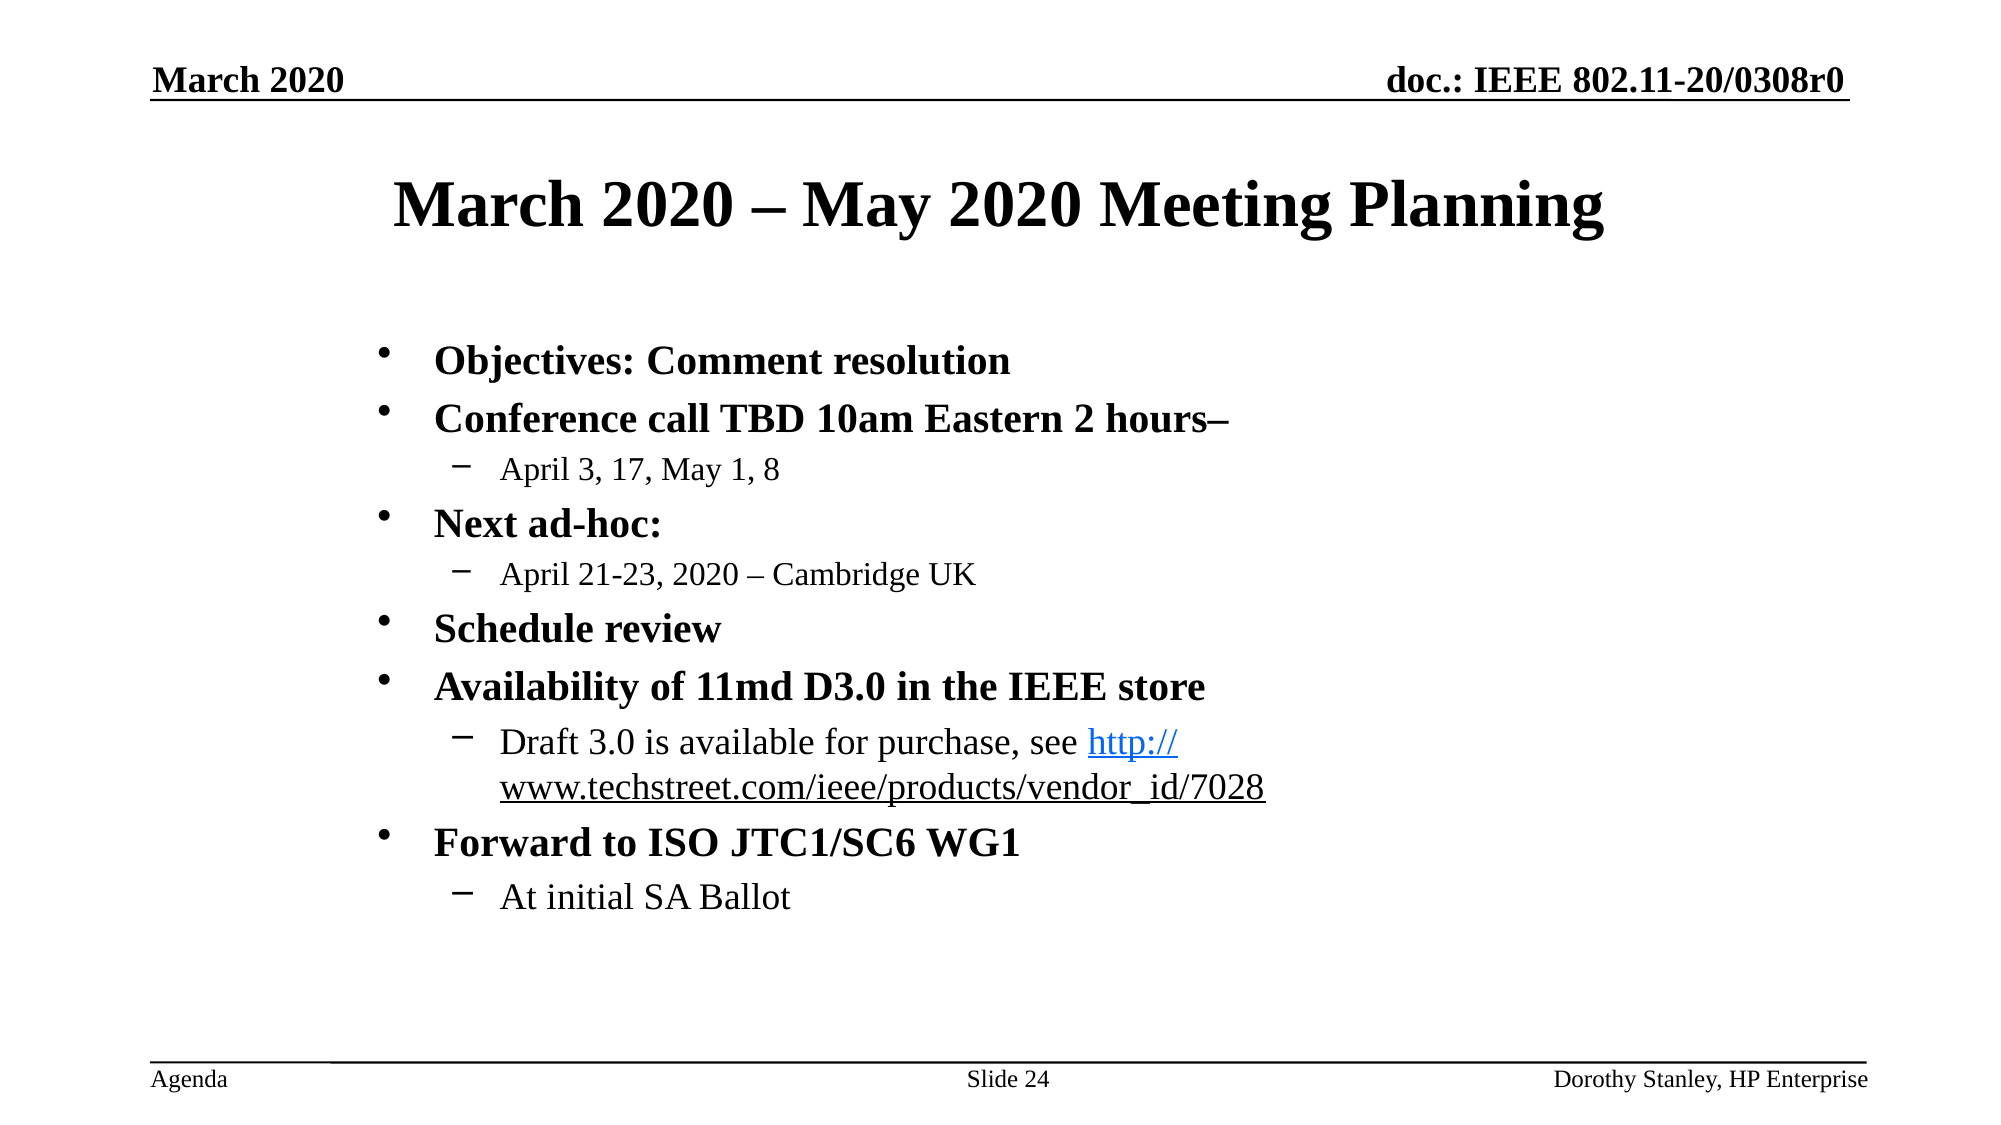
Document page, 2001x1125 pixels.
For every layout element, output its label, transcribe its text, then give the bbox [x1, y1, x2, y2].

list Objectives: Comment resolution Conference call TBD 10am Eastern 2 hours– April 3, 17, May 1, 8 Next ad-hoc: April 21-23, 2020 – Cambridge UK Schedule review Availability of 11md D3.0 in the IEEE store Draft 3.0 is available for purchase, see http://www.techstreet.com/ieee/products/vendor_id/7028 Forward to ISO JTC1/SC6 WG1 At initial SA Ballot [362, 324, 1638, 1013]
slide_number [152, 54, 567, 100]
slide_number Slide 24 [966, 1062, 1051, 1093]
footer Dorothy Stanley, HP Enterprise [1549, 1062, 1869, 1093]
title March 2020 – May 2020 Meeting Planning [150, 112, 1850, 288]
